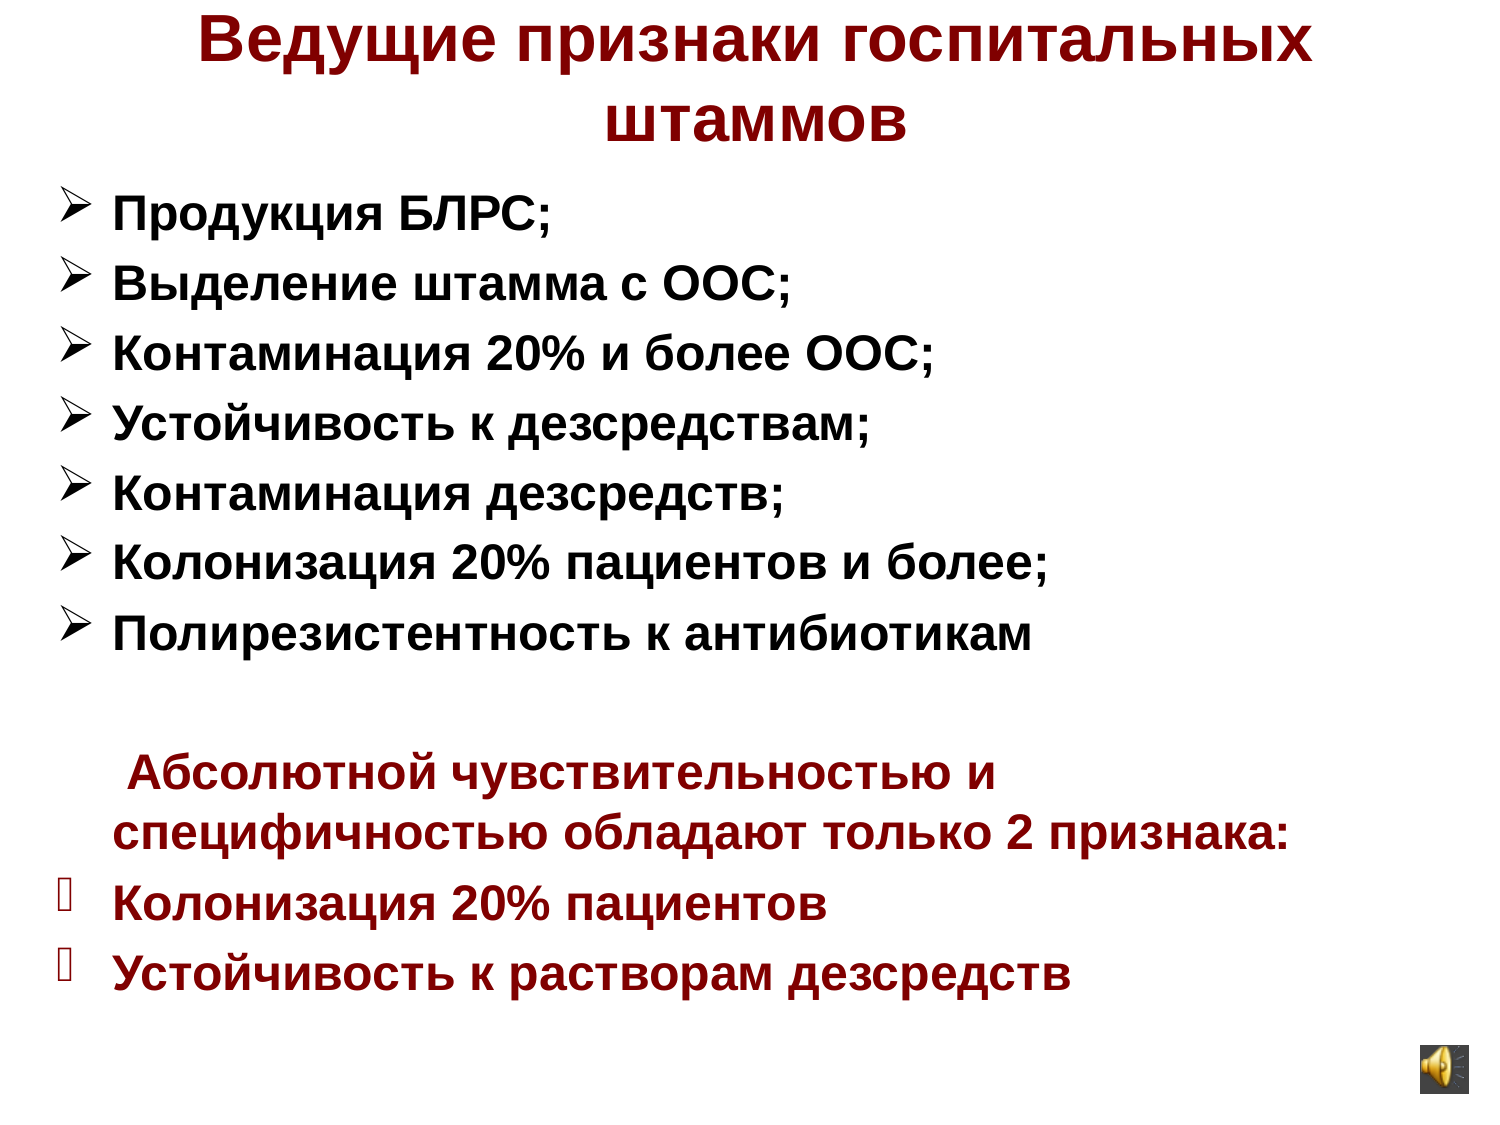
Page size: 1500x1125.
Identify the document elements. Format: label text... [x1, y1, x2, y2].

title Ведущие признаки госпитальных штаммов [82, 0, 1431, 149]
list Продукция БЛРС; Выделение штамма с ООС; Контаминация 20% и более ООС; Устойчивость к дезсредствам; Контаминация дезсредств; Колонизация 20% пациентов и более; Полирезистентность к антибиотикам Абсолютной чувствительностью и специфичностью обладают только 2 признака: Колонизация 20% пациентов Устойчивость к растворам дезсредств [41, 172, 1425, 1067]
picture [1419, 1044, 1470, 1095]
